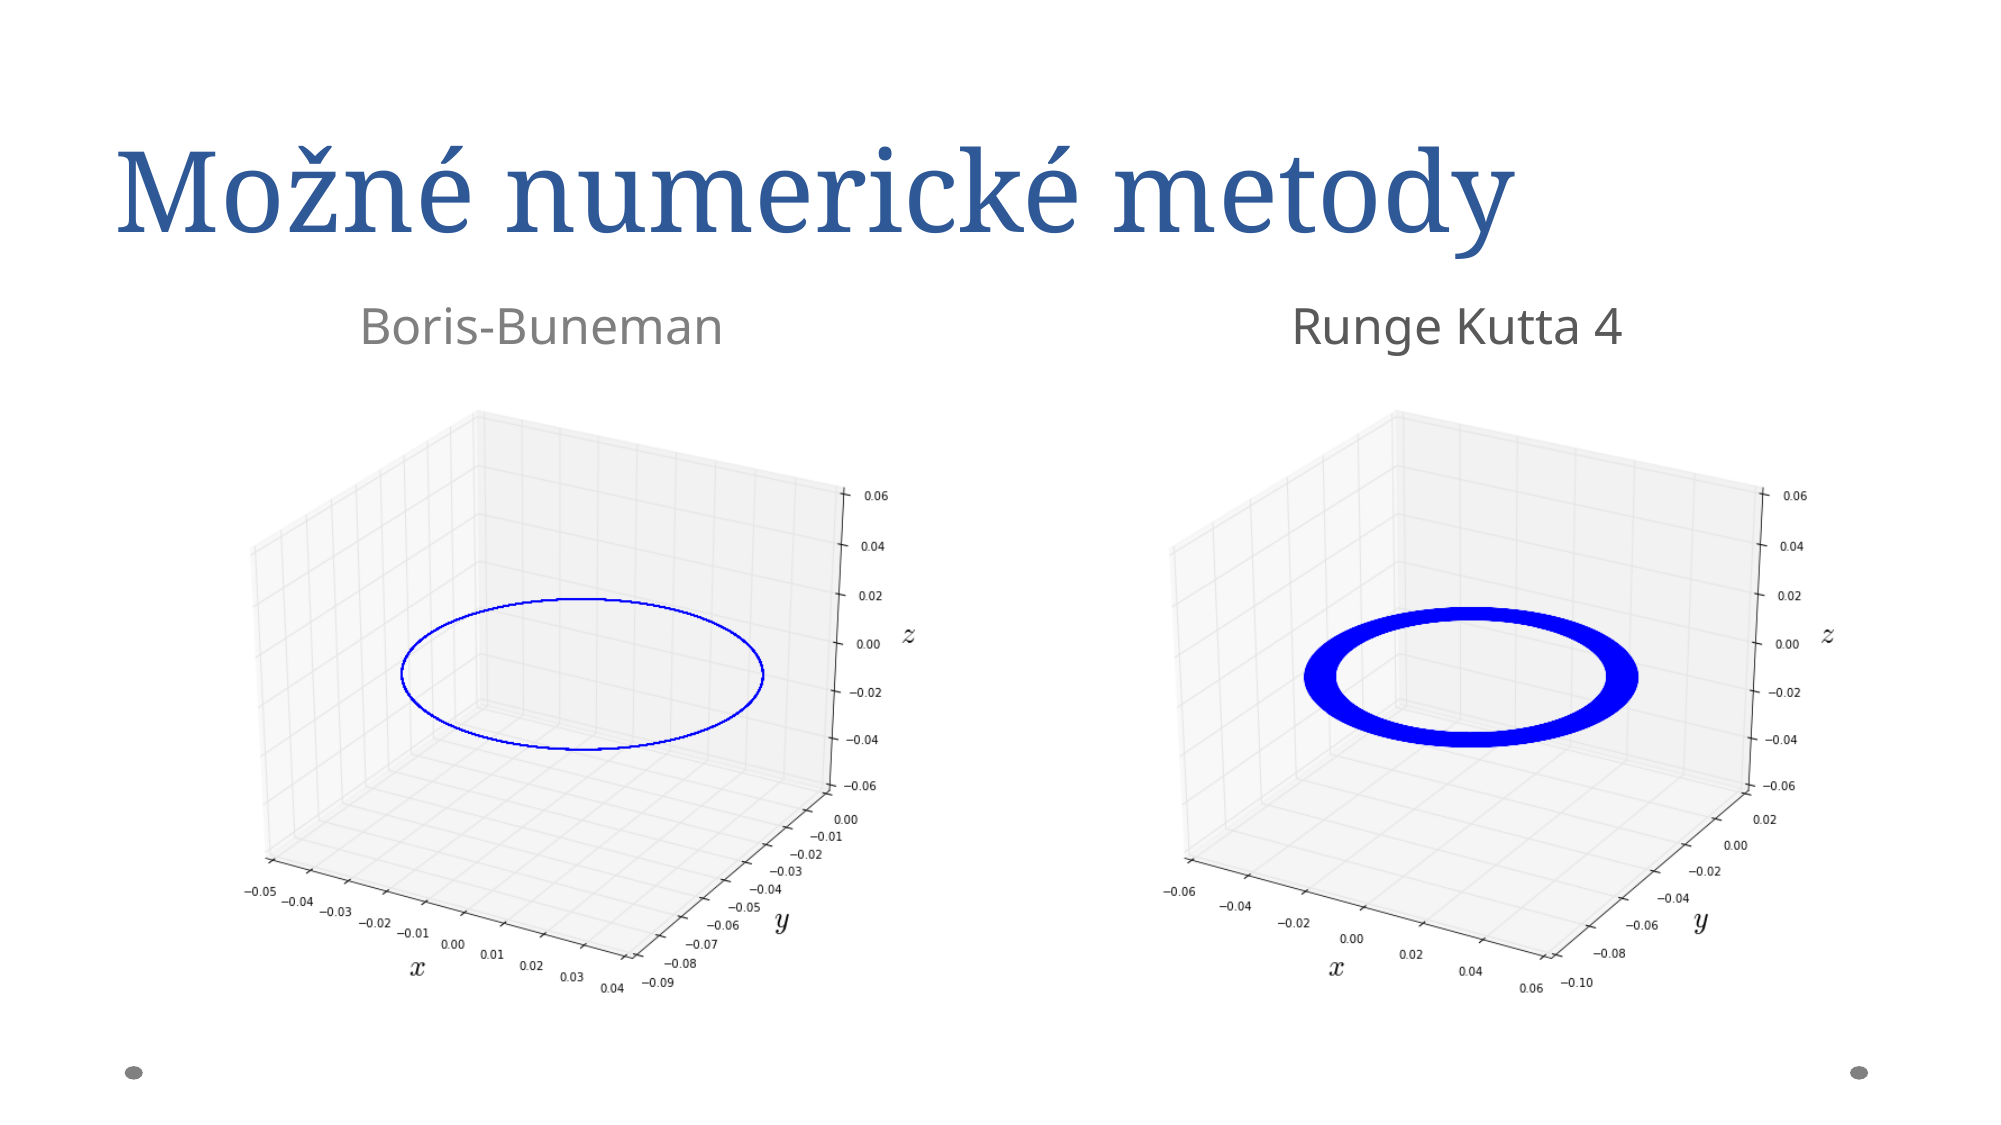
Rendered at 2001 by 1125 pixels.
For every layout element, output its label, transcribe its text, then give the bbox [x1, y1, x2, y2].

picture [158, 362, 926, 1005]
text_box Runge Kutta 4 [1021, 262, 1901, 363]
text_box Možné numerické metody [99, 0, 1900, 263]
picture [1077, 362, 1845, 1005]
text_box Boris-Buneman [99, 262, 984, 363]
